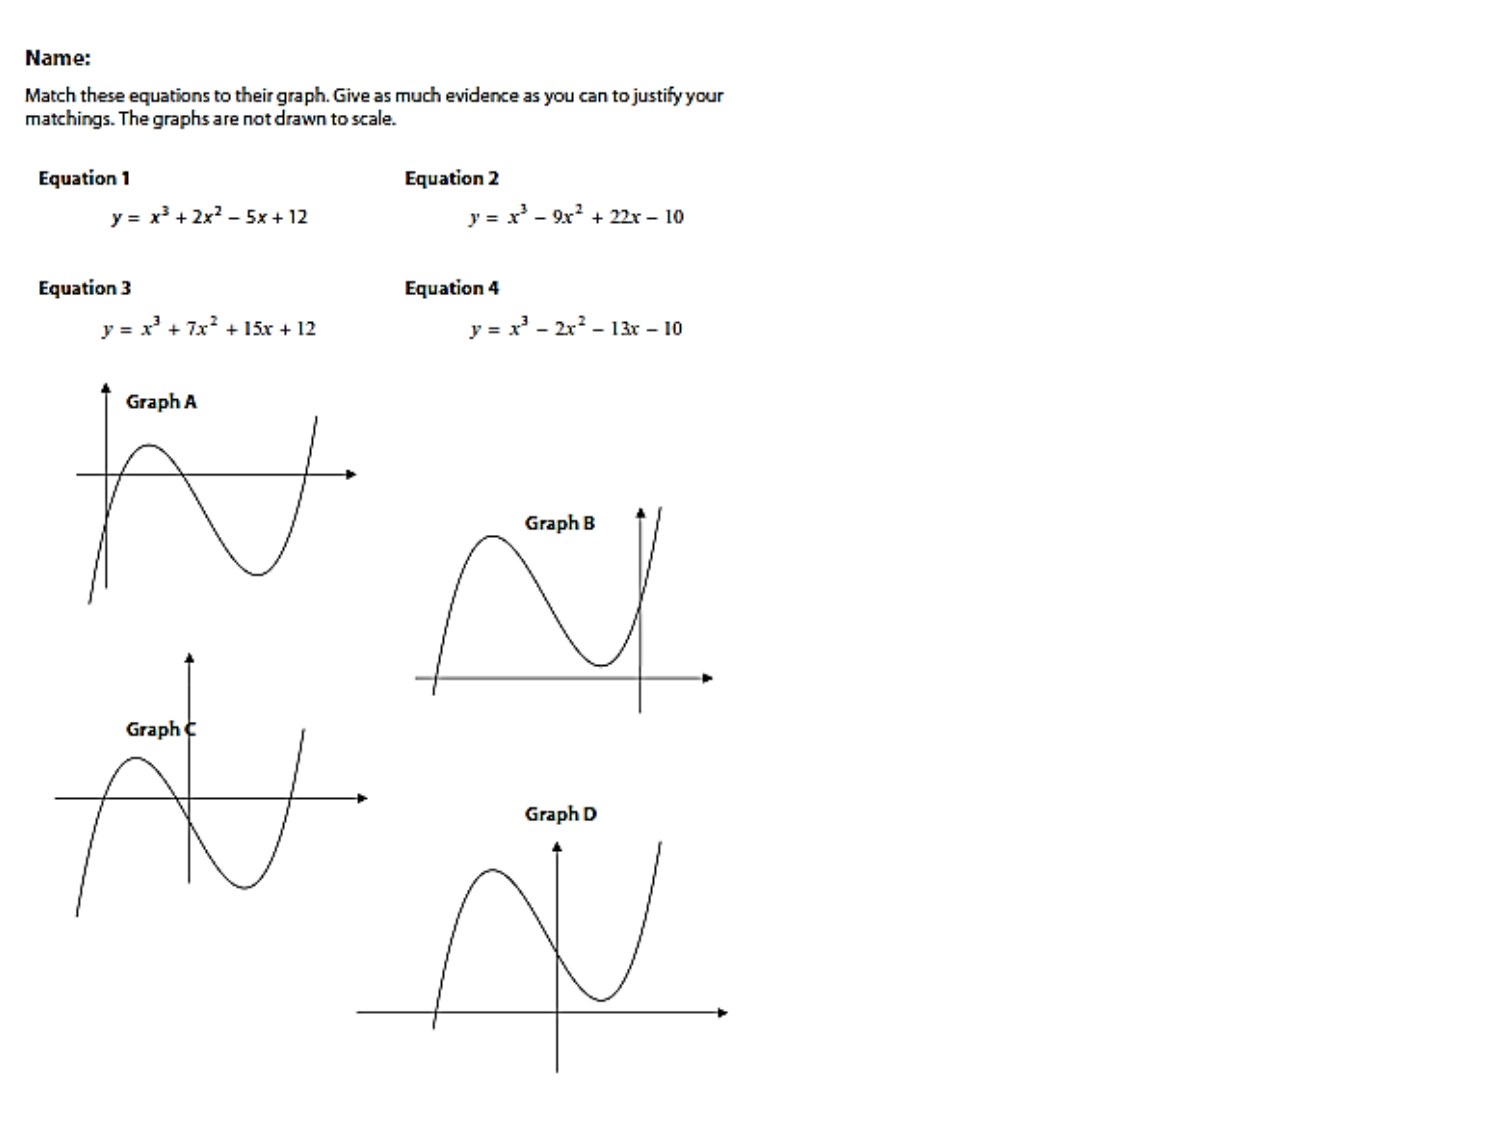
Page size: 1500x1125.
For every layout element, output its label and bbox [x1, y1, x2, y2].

picture [0, 33, 784, 1087]
